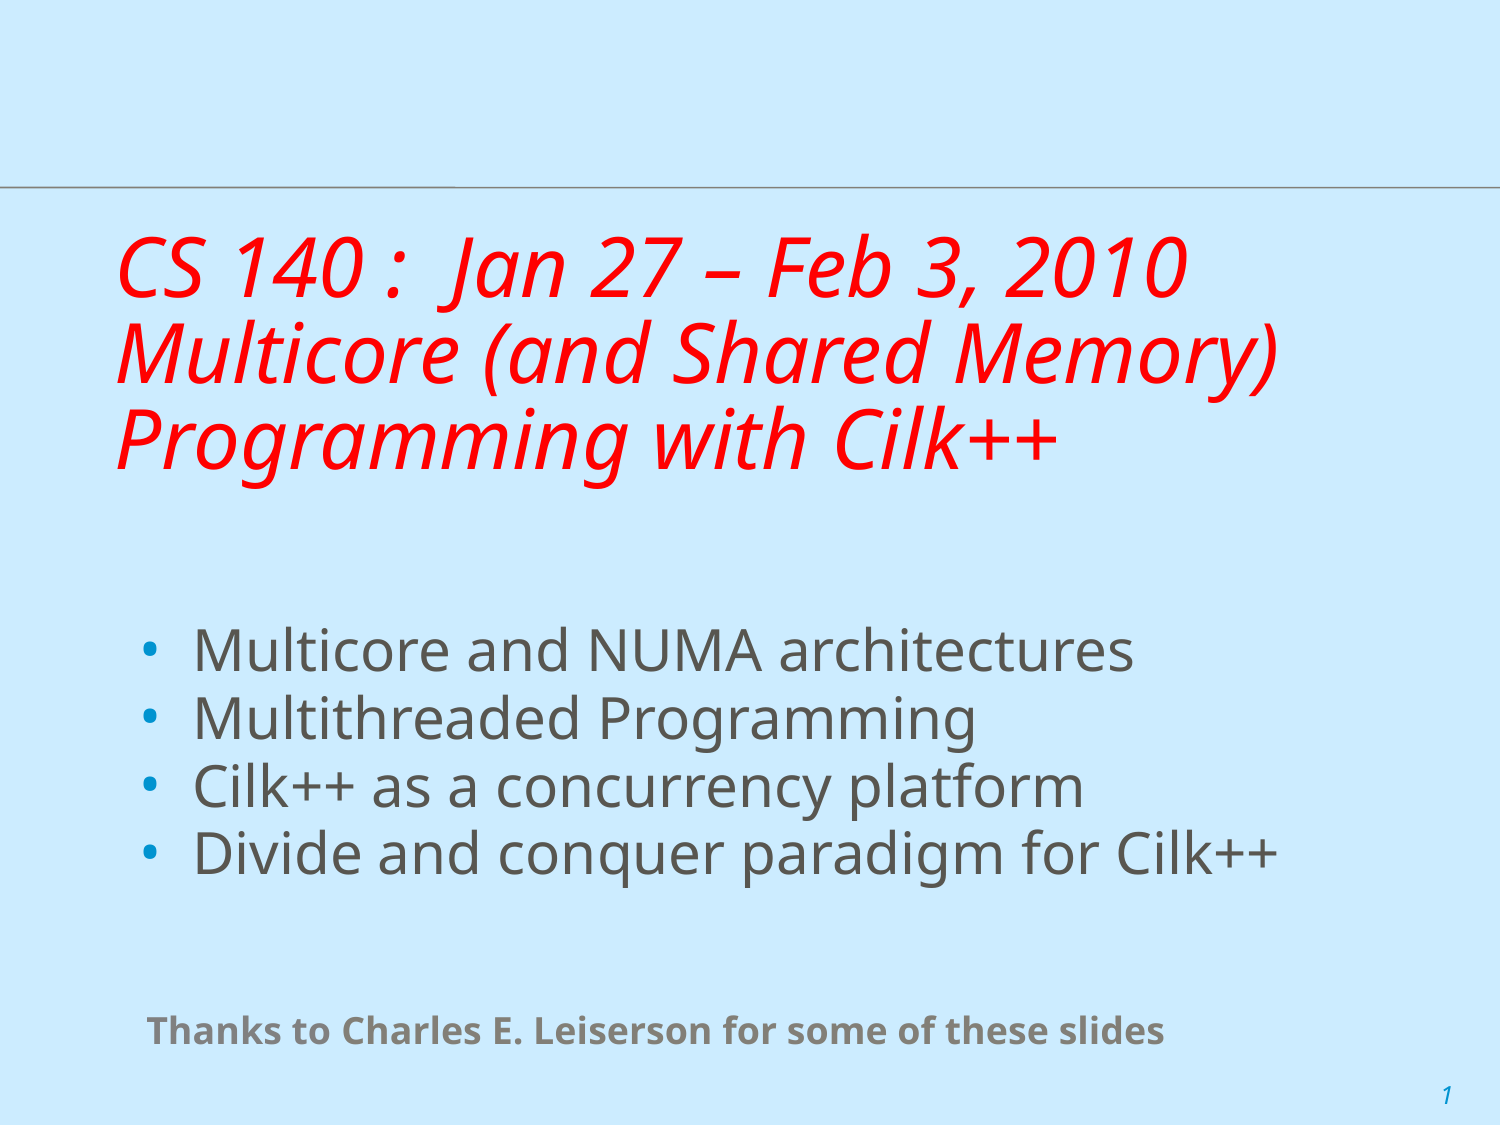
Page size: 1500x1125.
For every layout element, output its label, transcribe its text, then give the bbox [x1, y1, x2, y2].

subtitle Multicore and NUMA architectures Multithreaded Programming Cilk++ as a concurrency platform Divide and conquer paradigm for Cilk++ [124, 537, 1401, 938]
text_box Thanks to Charles E. Leiserson for some of these slides [131, 999, 1182, 1060]
title CS 140 : Jan 27 – Feb 3, 2010 Multicore (and Shared Memory) Programming with Cilk++ [99, 237, 1401, 479]
